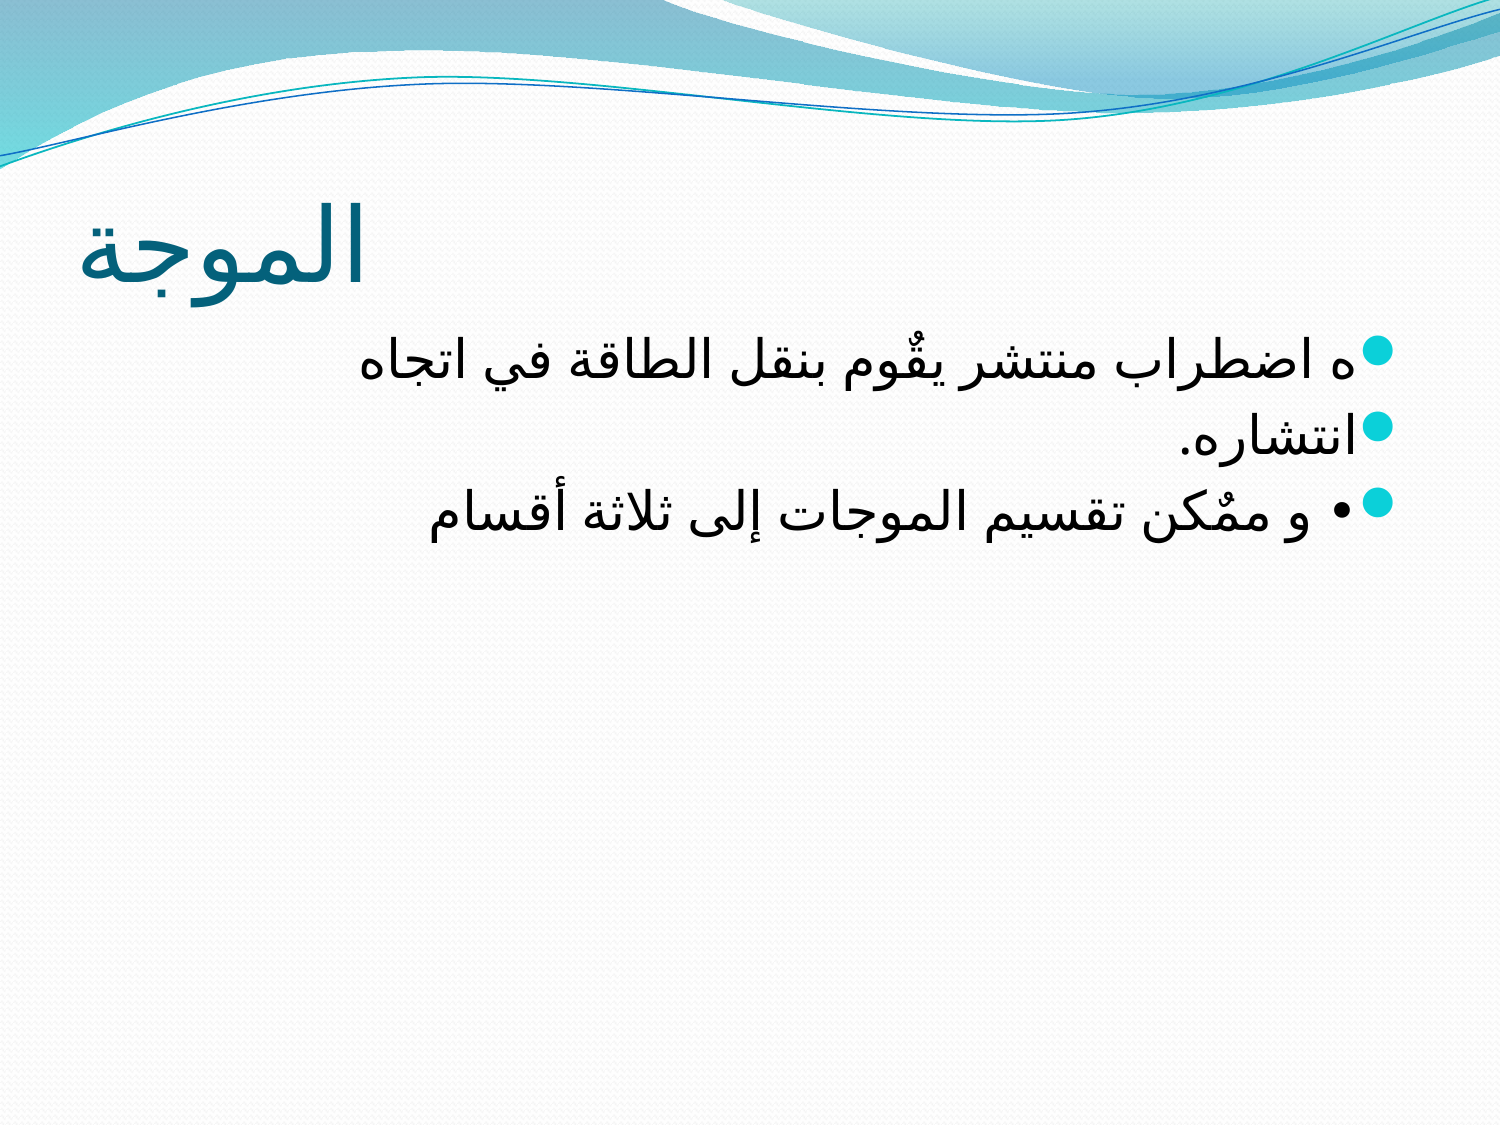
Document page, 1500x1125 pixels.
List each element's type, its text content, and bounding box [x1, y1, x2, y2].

title الموجة [75, 115, 1425, 303]
list ه اضطراب منتشر يقٌوم بنقل الطاقة في اتجاه انتشاره. • و ممٌكن تقسيم الموجات إلى ثلاثة أقسام [75, 317, 1425, 1038]
